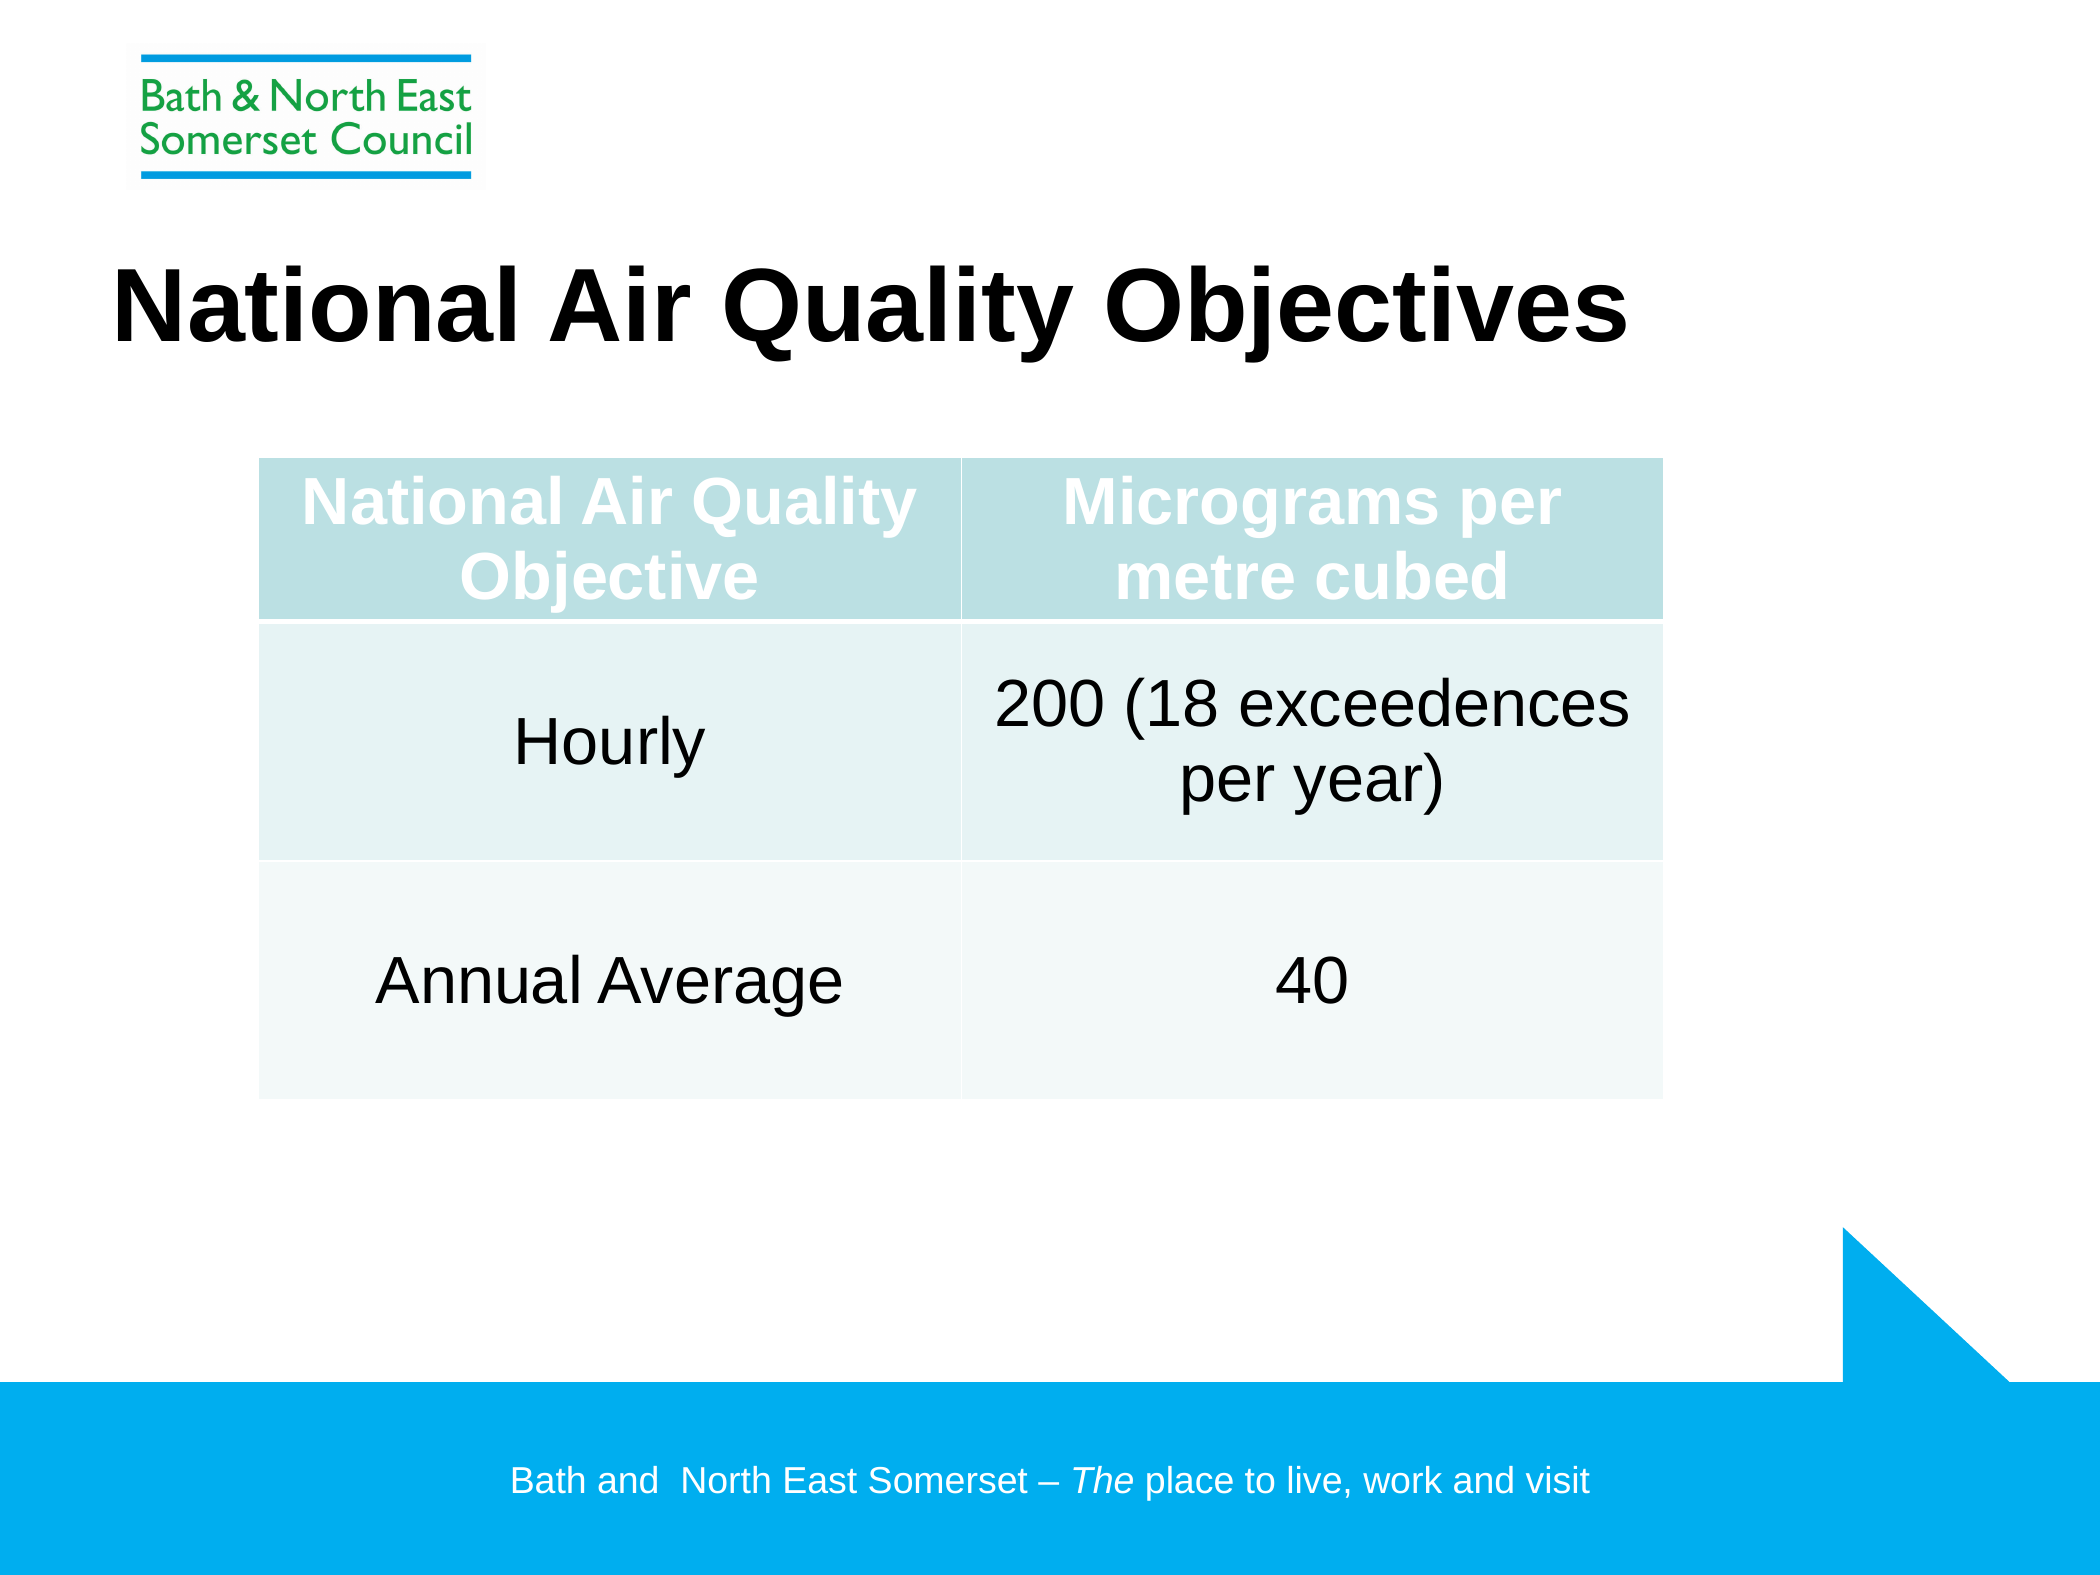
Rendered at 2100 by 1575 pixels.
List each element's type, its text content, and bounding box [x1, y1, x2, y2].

table_header Micrograms per metre cubed [962, 458, 1663, 619]
table_cell 40 [962, 862, 1663, 1099]
table_cell 200 (18 exceedences per year) [962, 624, 1663, 860]
table_header National Air Quality Objective [259, 458, 961, 619]
picture [126, 43, 486, 190]
title National Air Quality Objectives [90, 208, 1829, 391]
table_cell Hourly [259, 624, 961, 860]
table_cell Annual Average [259, 862, 961, 1099]
